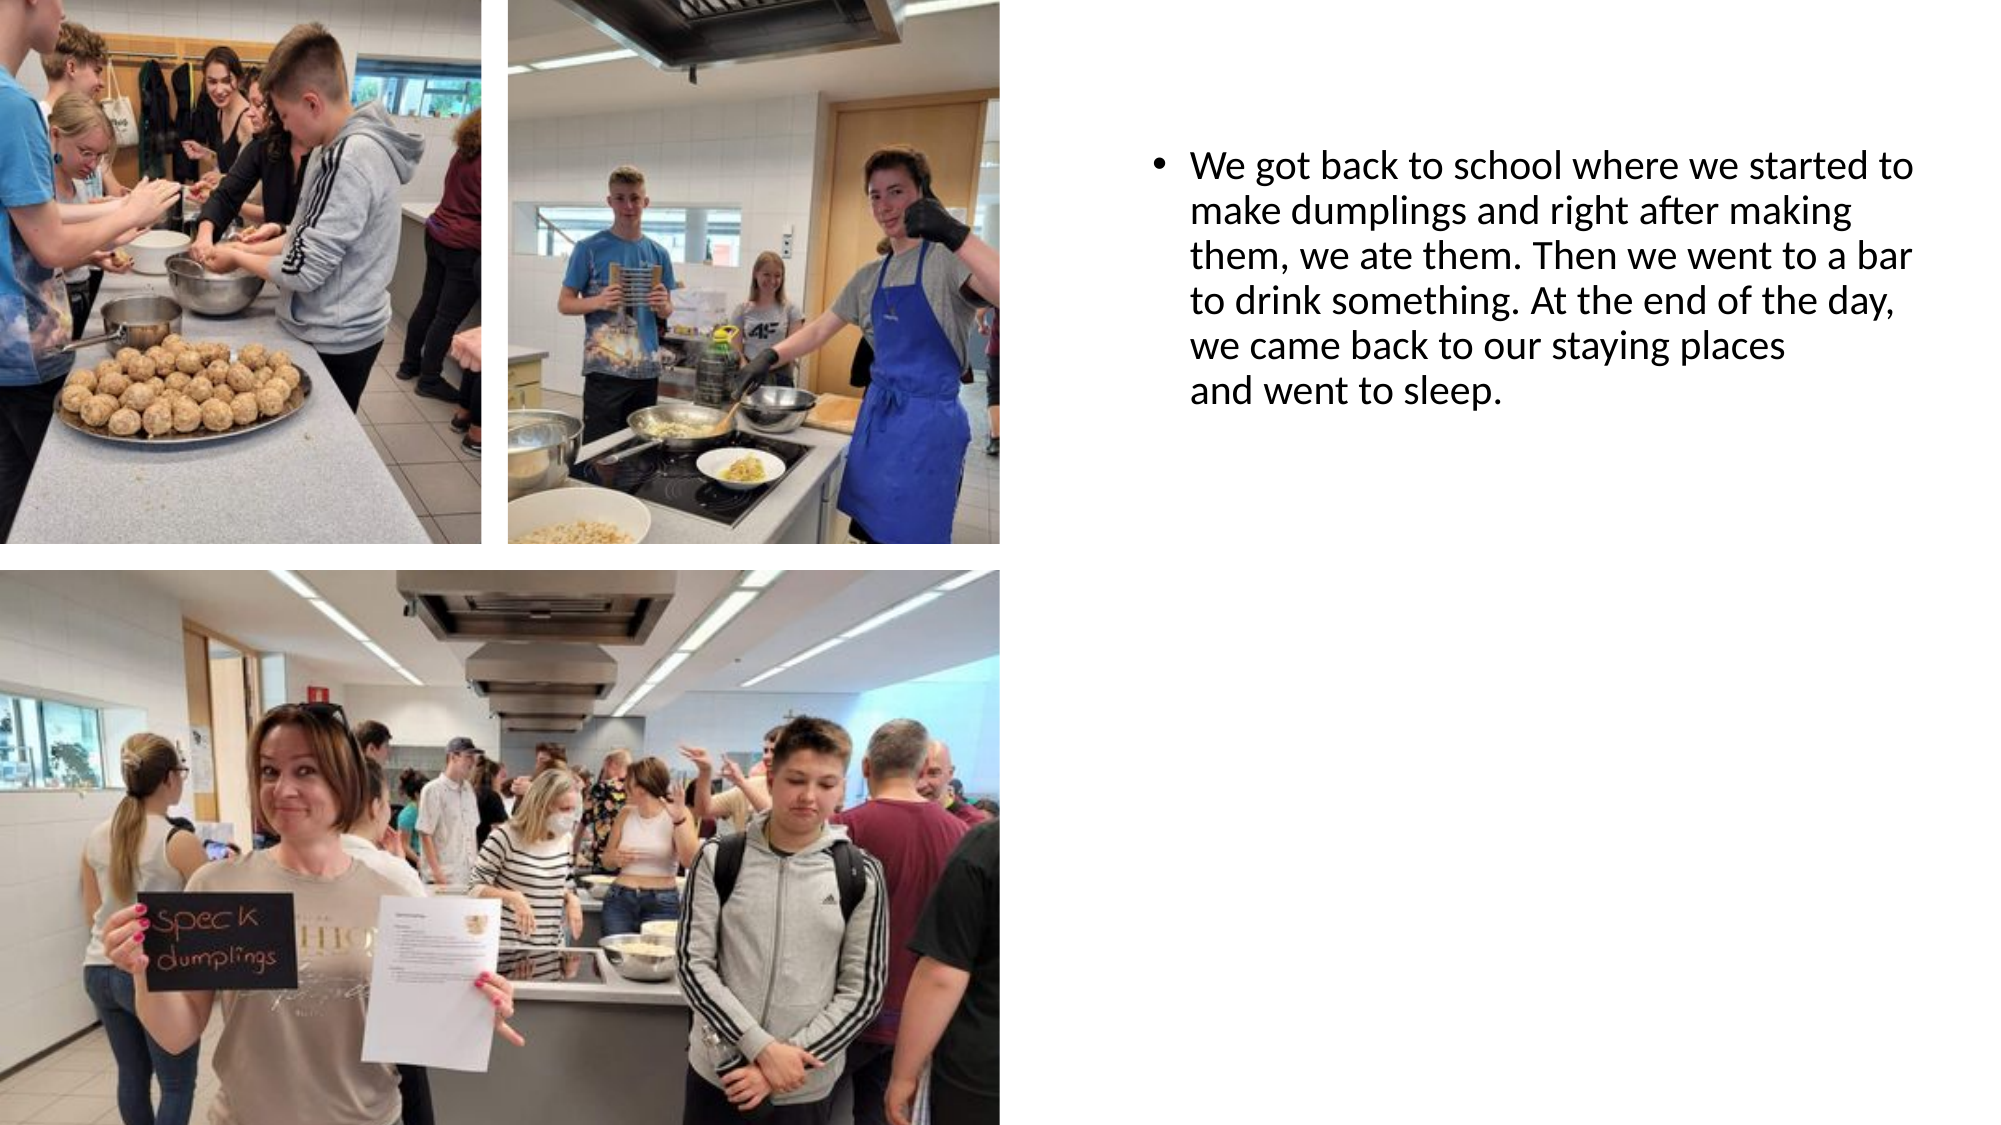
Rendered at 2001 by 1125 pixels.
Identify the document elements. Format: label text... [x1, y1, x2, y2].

picture [0, 570, 1000, 1125]
picture [0, 0, 482, 544]
picture [507, 0, 1000, 544]
list We got back to school where we started to make dumplings and right after making them, we ate them. Then we went to a bar to drink something. At the end of the day, we came back to our staying places and went to sleep. [1144, 135, 1944, 796]
